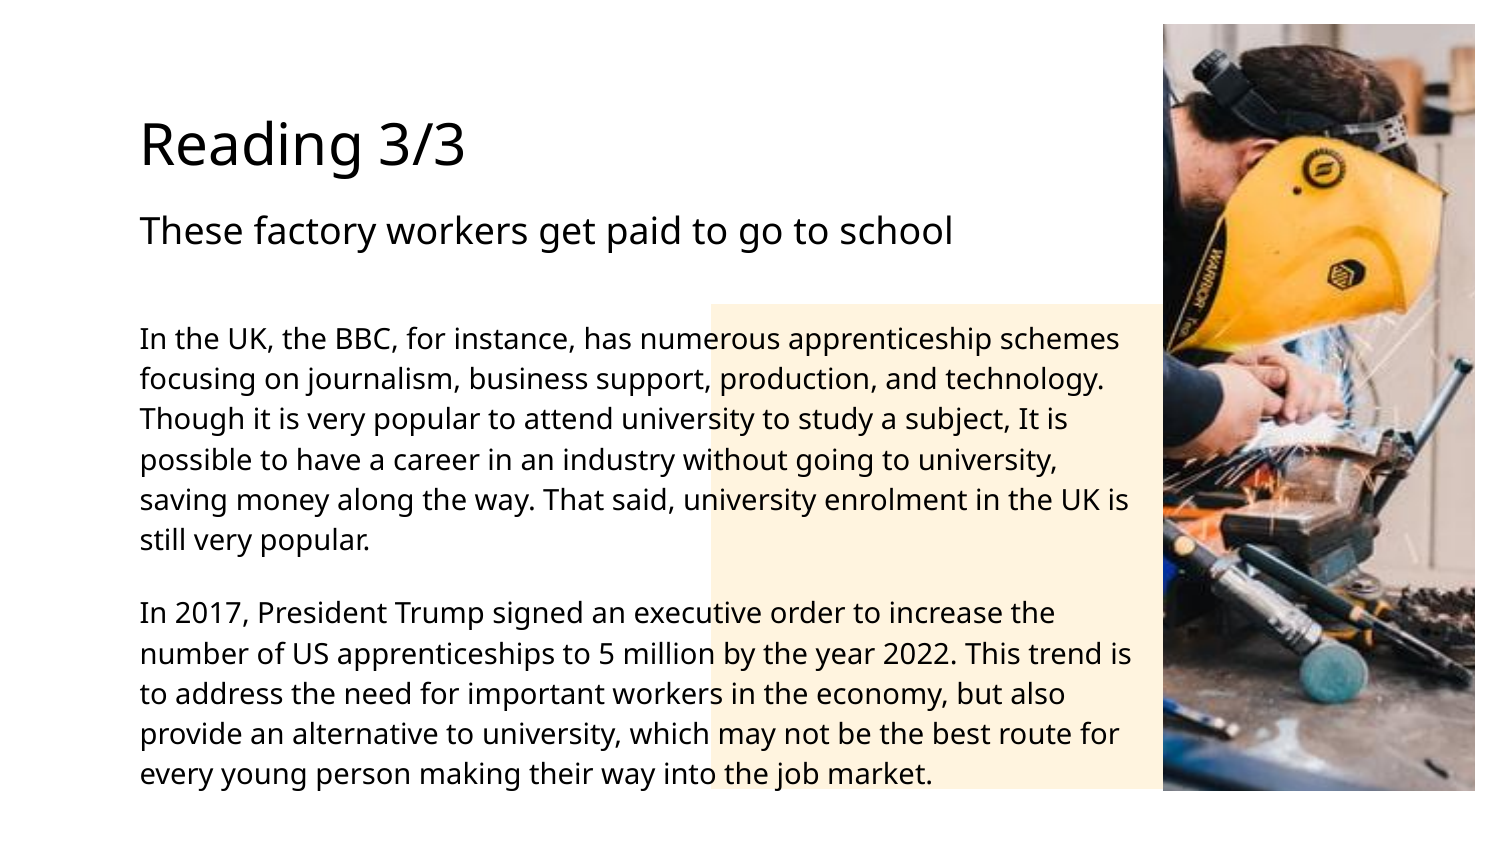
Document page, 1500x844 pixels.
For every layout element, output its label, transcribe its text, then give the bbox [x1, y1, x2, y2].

subtitle In the UK, the BBC, for instance, has numerous apprenticeship schemes focusing on journalism, business support, production, and technology. Though it is very popular to attend university to study a subject, It is possible to have a career in an industry without going to university, saving money along the way. That said, university enrolment in the UK is still very popular. In 2017, President Trump signed an executive order to increase the number of US apprenticeships to 5 million by the year 2022. This trend is to address the need for important workers in the economy, but also provide an alternative to university, which may not be the best route for every young person making their way into the job market. [124, 300, 1153, 719]
title These factory workers get paid to go to school [124, 192, 1046, 293]
picture [1162, 24, 1476, 791]
title Reading 3/3 [124, 92, 715, 192]
